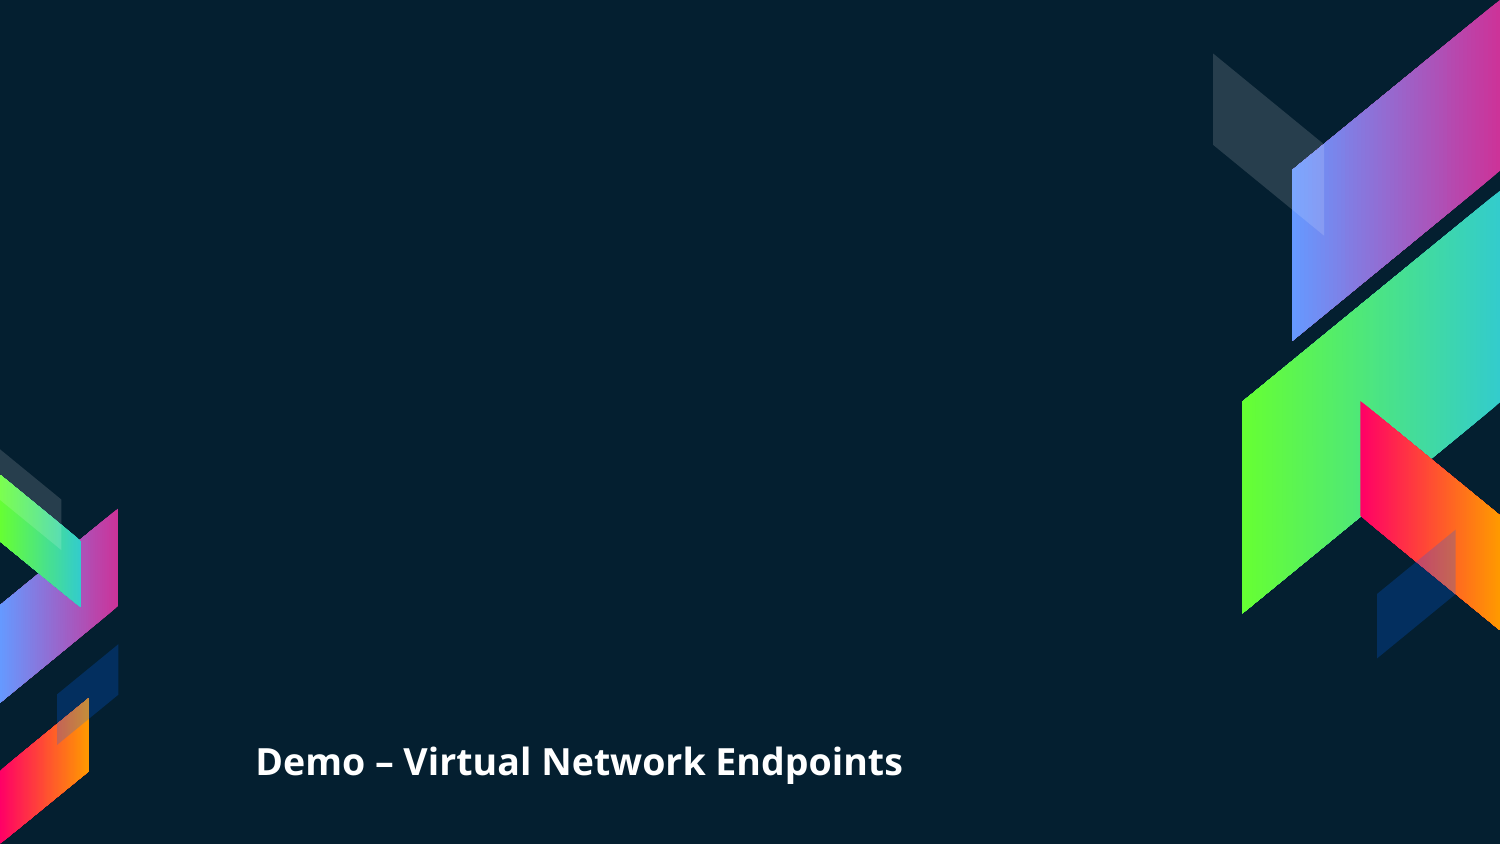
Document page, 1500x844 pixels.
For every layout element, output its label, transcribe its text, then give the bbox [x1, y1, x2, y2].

list Demo – Virtual Network Endpoints [202, 722, 1298, 808]
